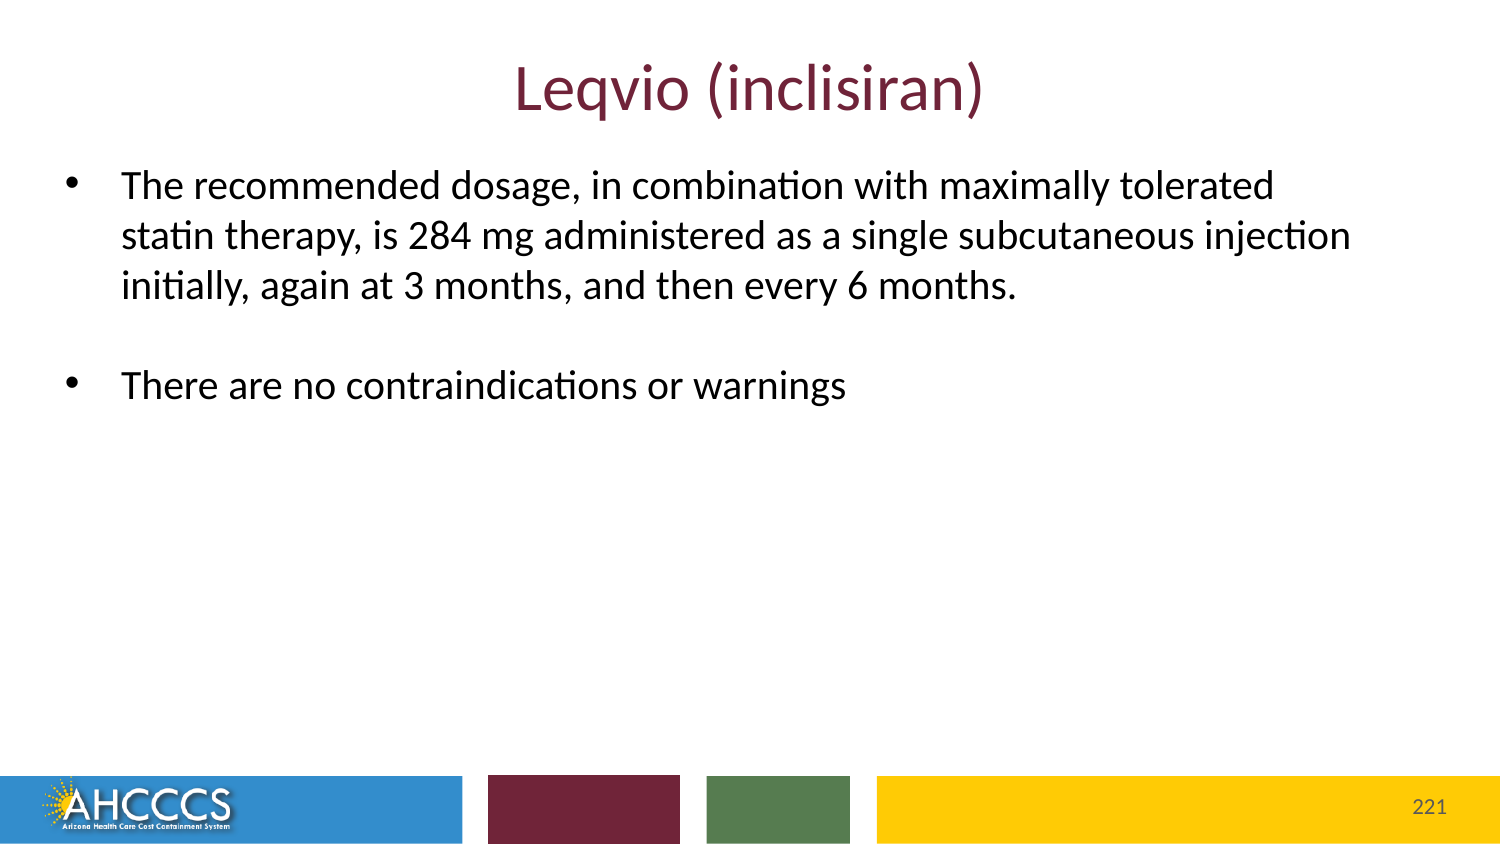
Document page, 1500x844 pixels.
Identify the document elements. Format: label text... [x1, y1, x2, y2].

title Leqvio (inclisiran) [75, 22, 1425, 163]
picture [42, 776, 230, 830]
list The recommended dosage, in combination with maximally tolerated statin therapy, is 284 mg administered as a single subcutaneous injection initially, again at 3 months, and then every 6 months. There are no contraindications or warnings [50, 150, 1375, 788]
